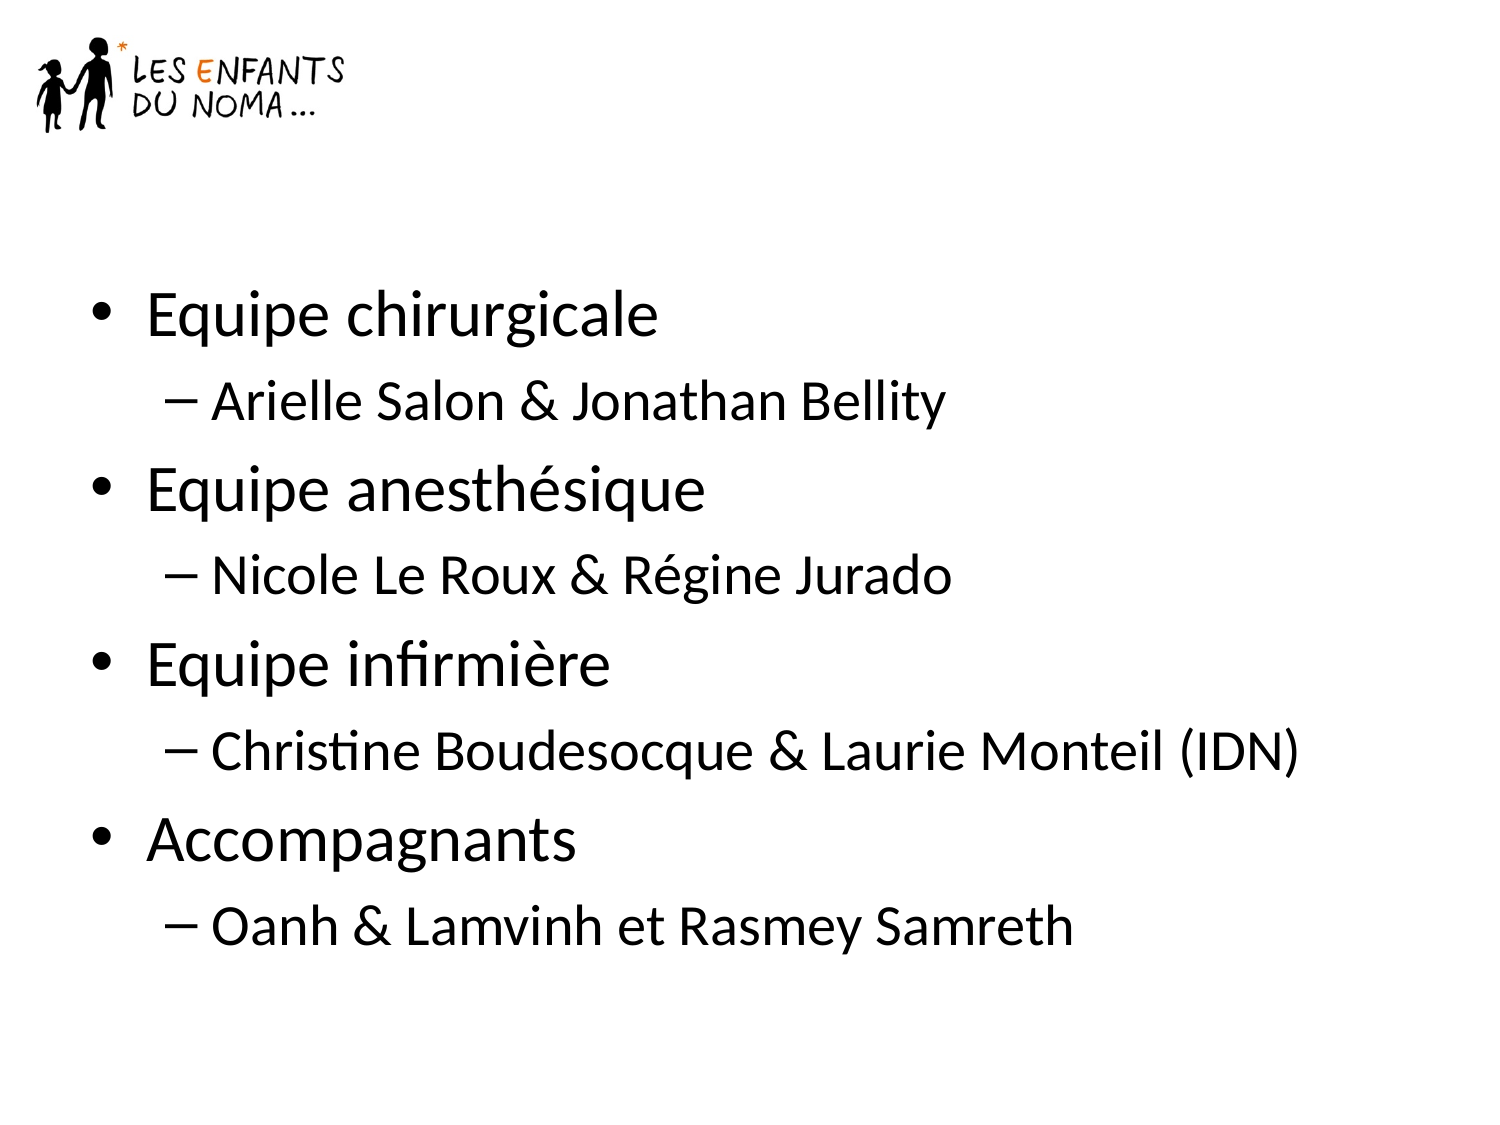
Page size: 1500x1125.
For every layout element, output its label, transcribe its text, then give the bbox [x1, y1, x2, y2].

list Equipe chirurgicale Arielle Salon & Jonathan Bellity Equipe anesthésique Nicole Le Roux & Régine Jurado Equipe infirmière Christine Boudesocque & Laurie Monteil (IDN) Accompagnants Oanh & Lamvinh et Rasmey Samreth [75, 262, 1425, 1005]
picture [35, 35, 347, 134]
